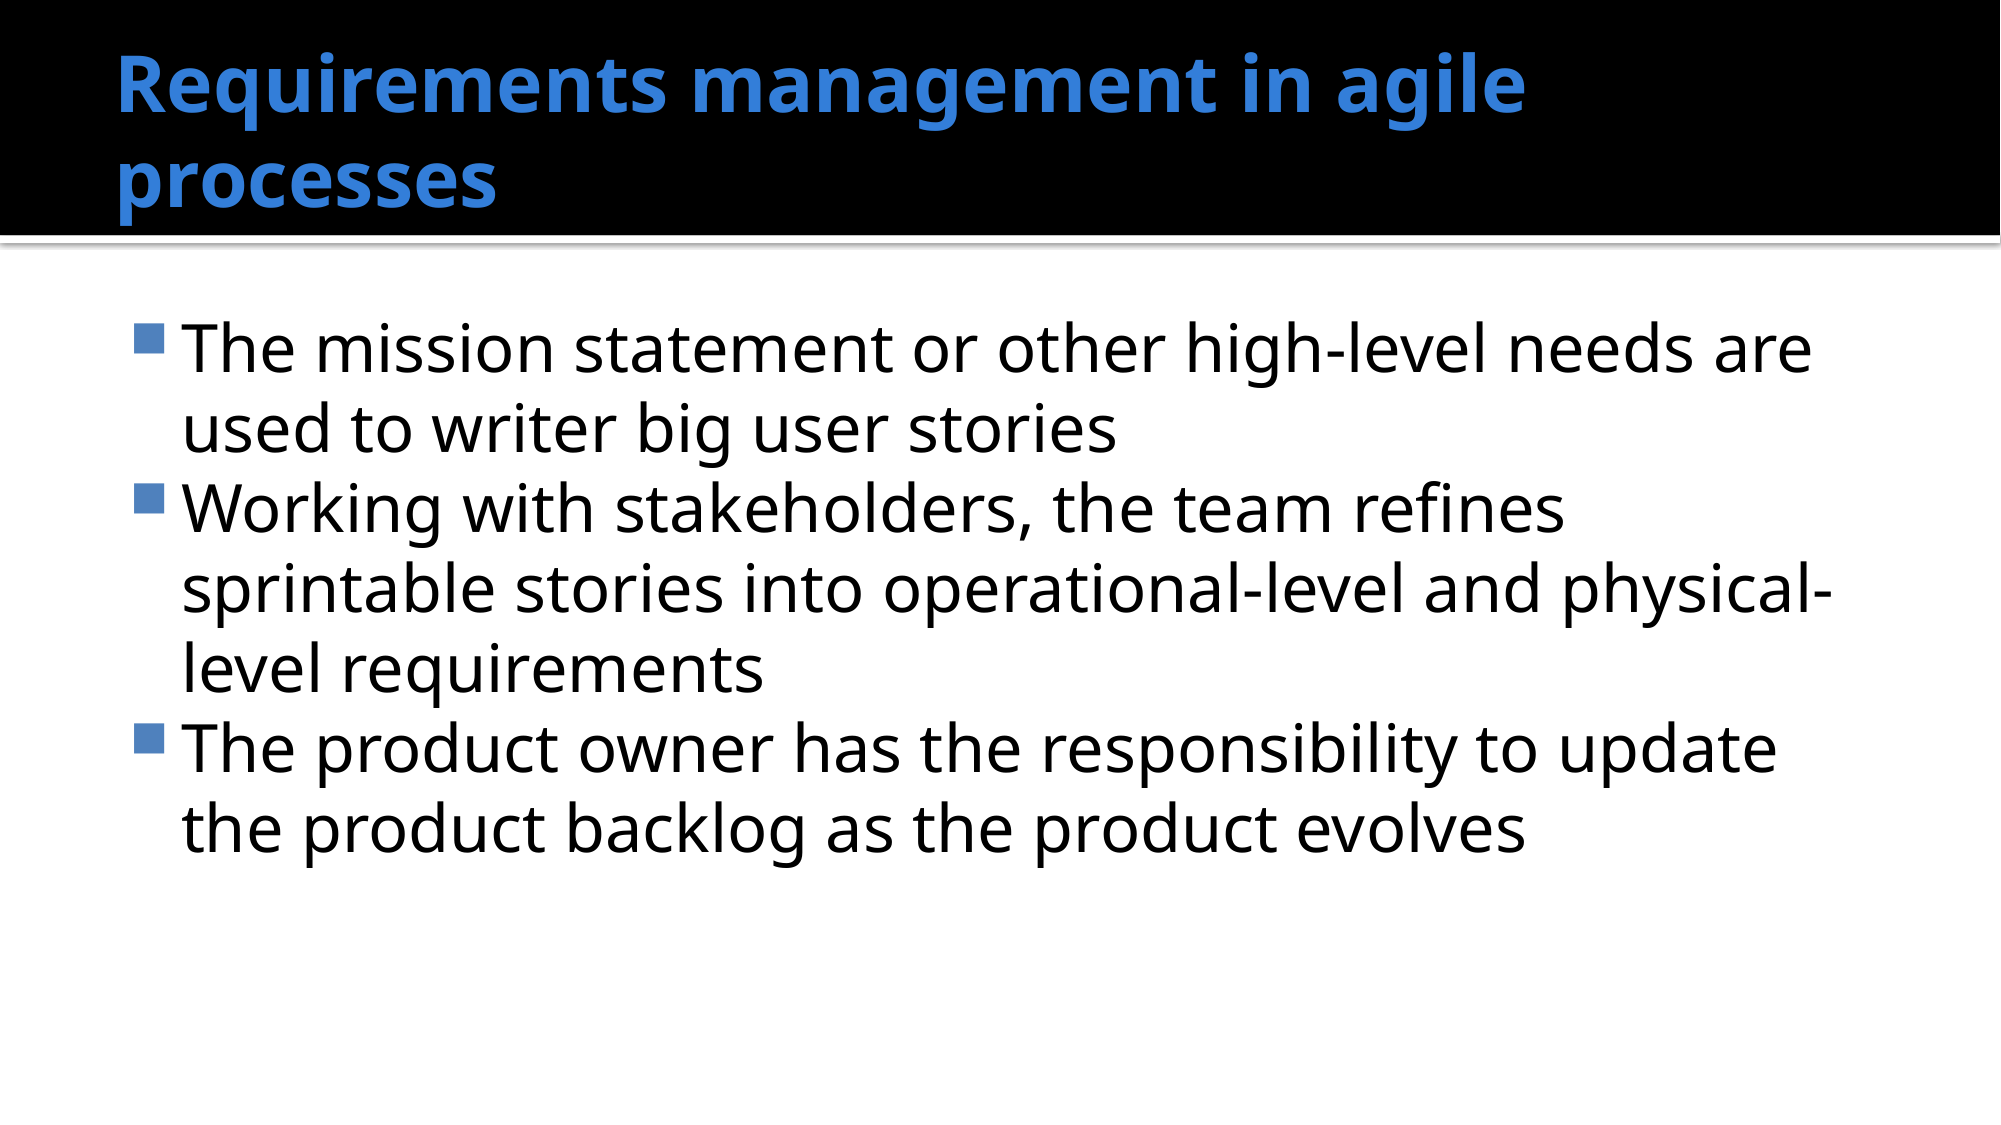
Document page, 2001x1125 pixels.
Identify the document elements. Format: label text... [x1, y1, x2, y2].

list The mission statement or other high-level needs are used to writer big user stories Working with stakeholders, the team refines sprintable stories into operational-level and physical-level requirements The product owner has the responsibility to update the product backlog as the product evolves [99, 291, 1900, 1050]
title Requirements management in agile processes [99, 25, 1900, 231]
